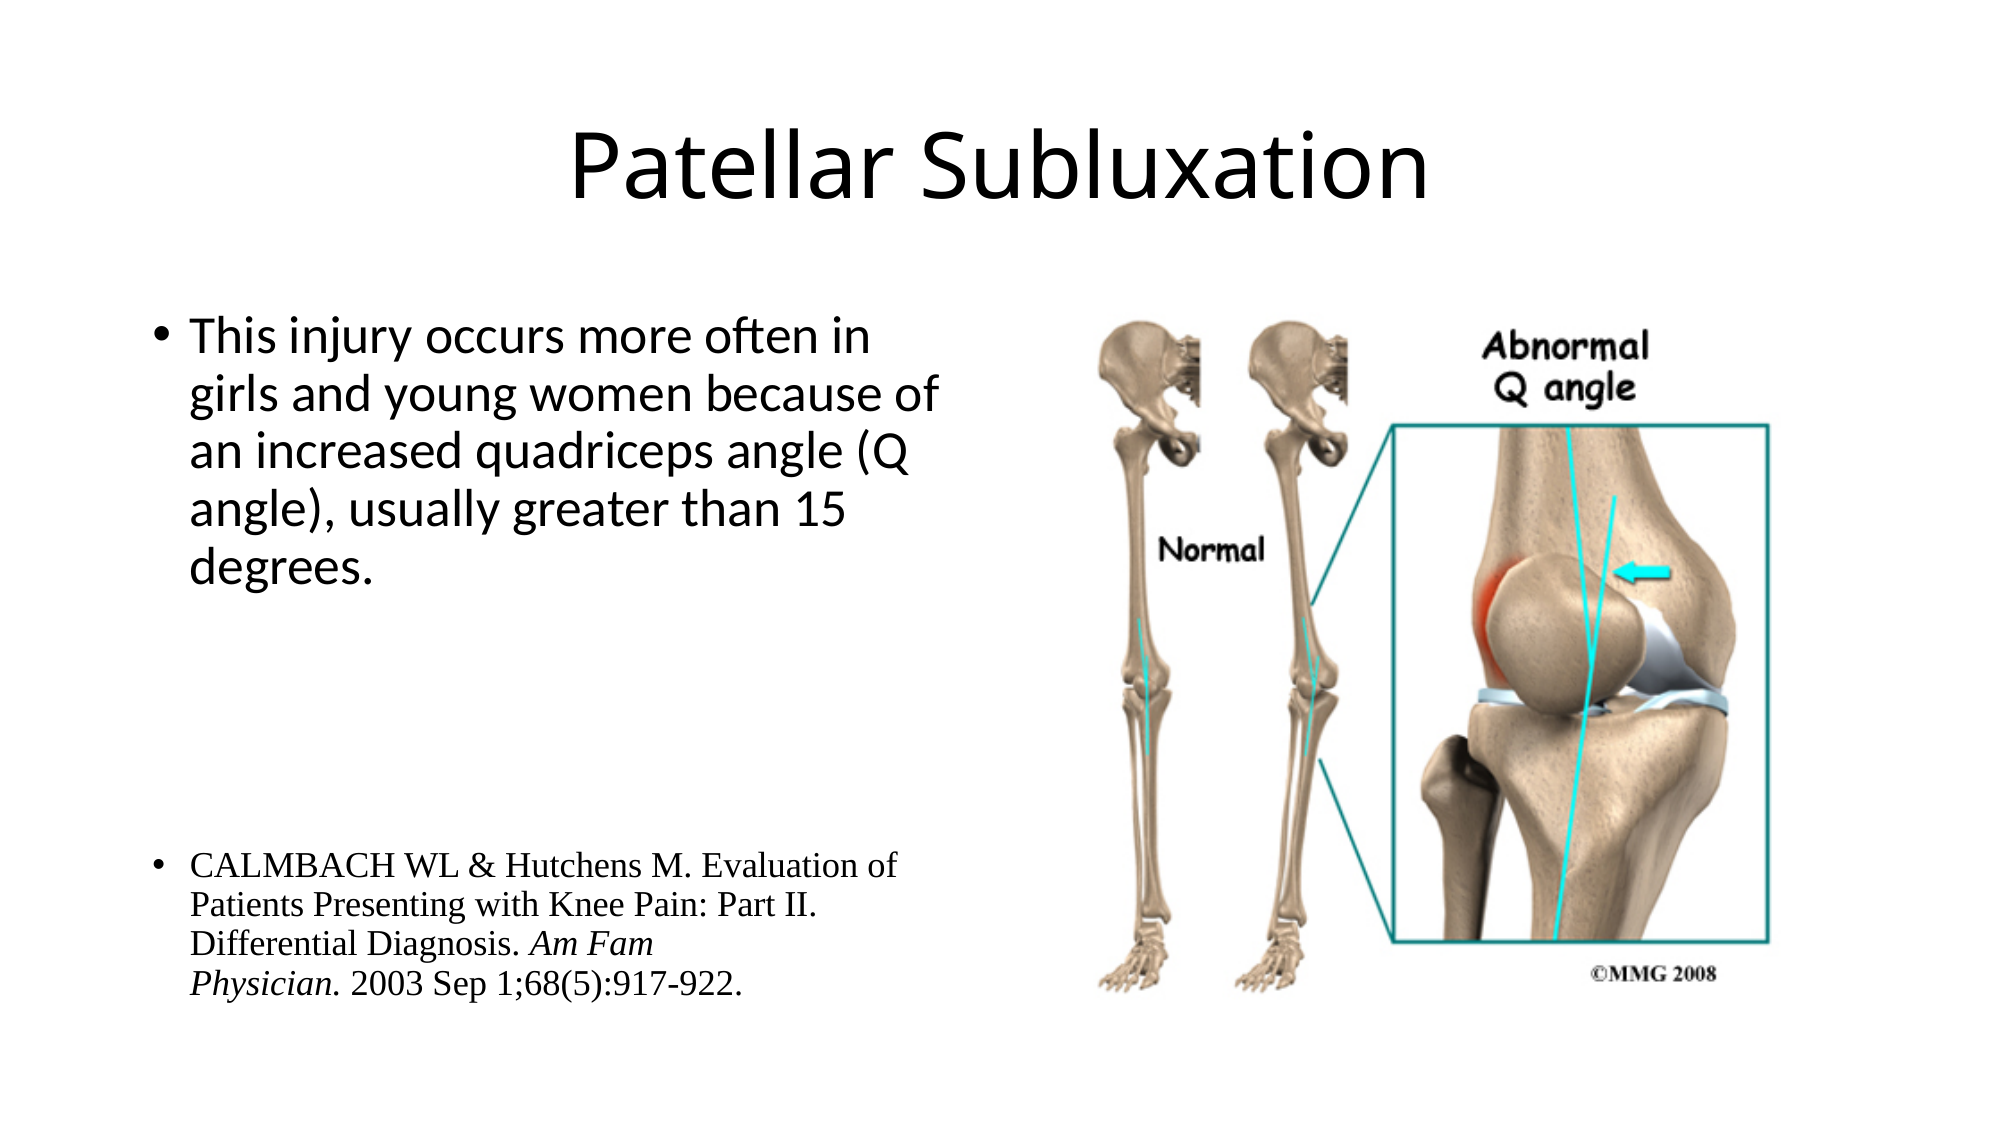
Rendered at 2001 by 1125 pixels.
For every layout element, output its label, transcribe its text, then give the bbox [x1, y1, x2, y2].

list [1080, 299, 1795, 1014]
title Patellar Subluxation [137, 59, 1863, 278]
list This injury occurs more often in girls and young women because of an increased quadriceps angle (Q angle), usually greater than 15 degrees. CALMBACH WL & Hutchens M. Evaluation of Patients Presenting with Knee Pain: Part II. Differential Diagnosis. Am Fam Physician. 2003 Sep 1;68(5):917-922. [137, 299, 988, 1014]
